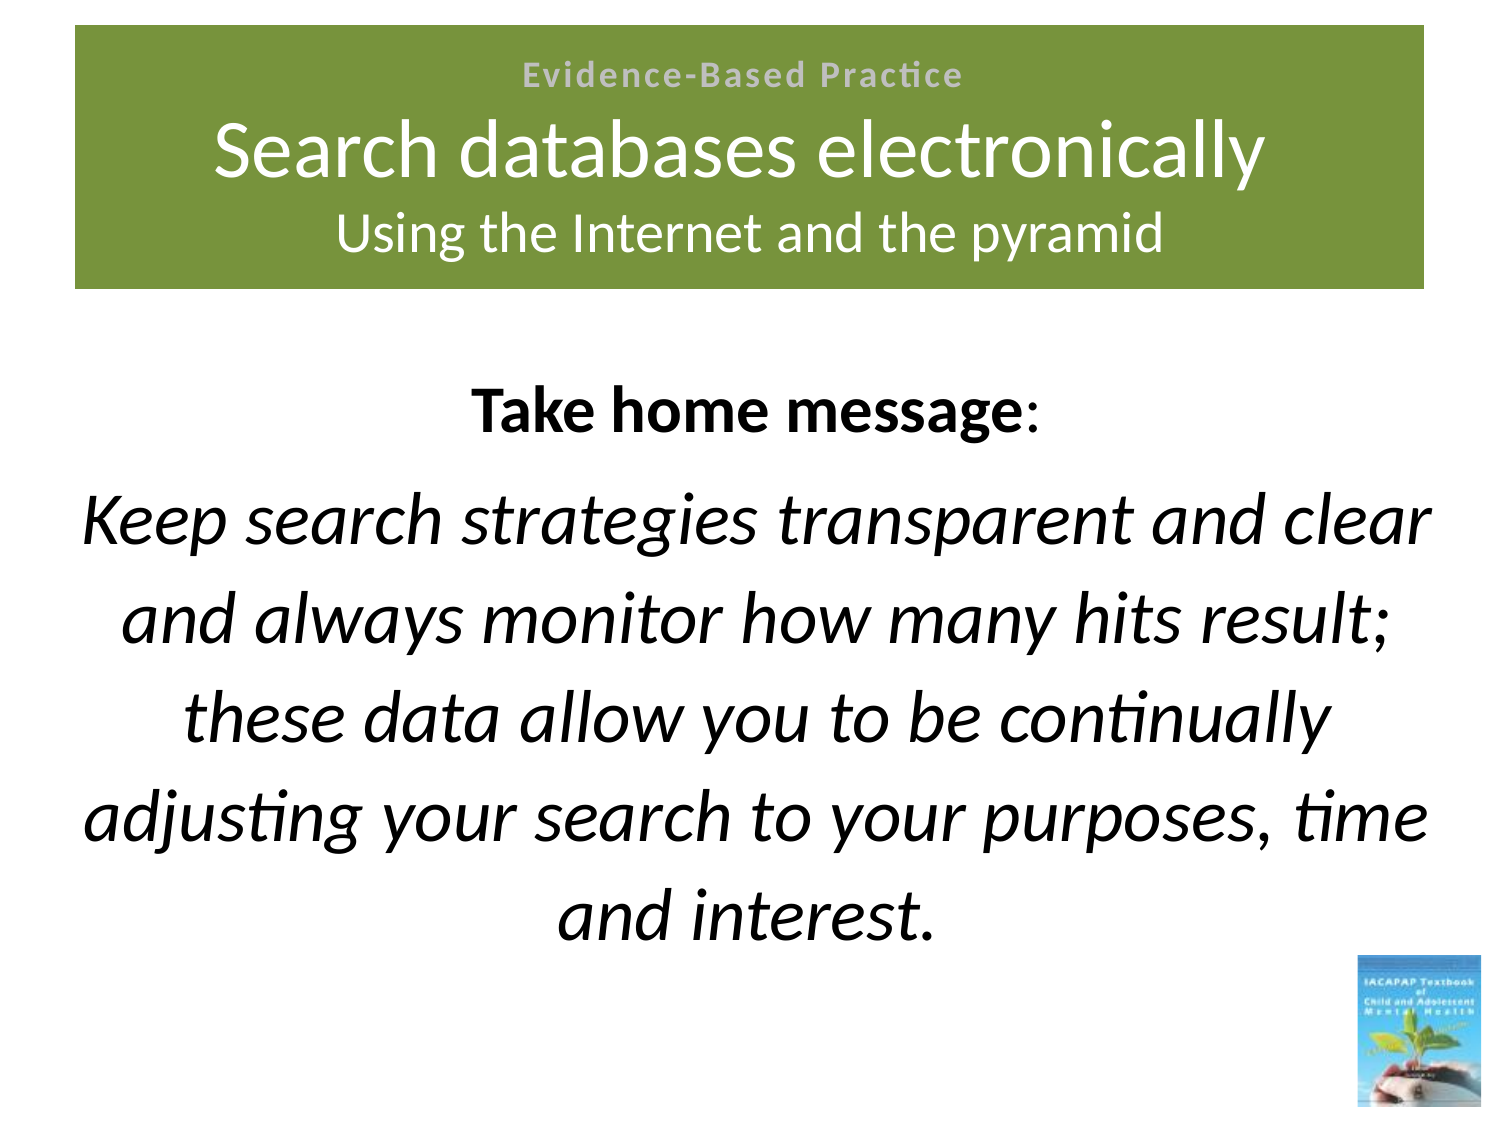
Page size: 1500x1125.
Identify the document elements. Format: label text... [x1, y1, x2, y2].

list Take home message: Keep search strategies transparent and clear and always monitor how many hits result; these data allow you to be continually adjusting your search to your purposes, time and interest. [44, 350, 1470, 1076]
picture [1357, 955, 1482, 1107]
text_box Evidence-Based Practice Search databases electronically Using the Internet and the pyramid [74, 24, 1425, 290]
